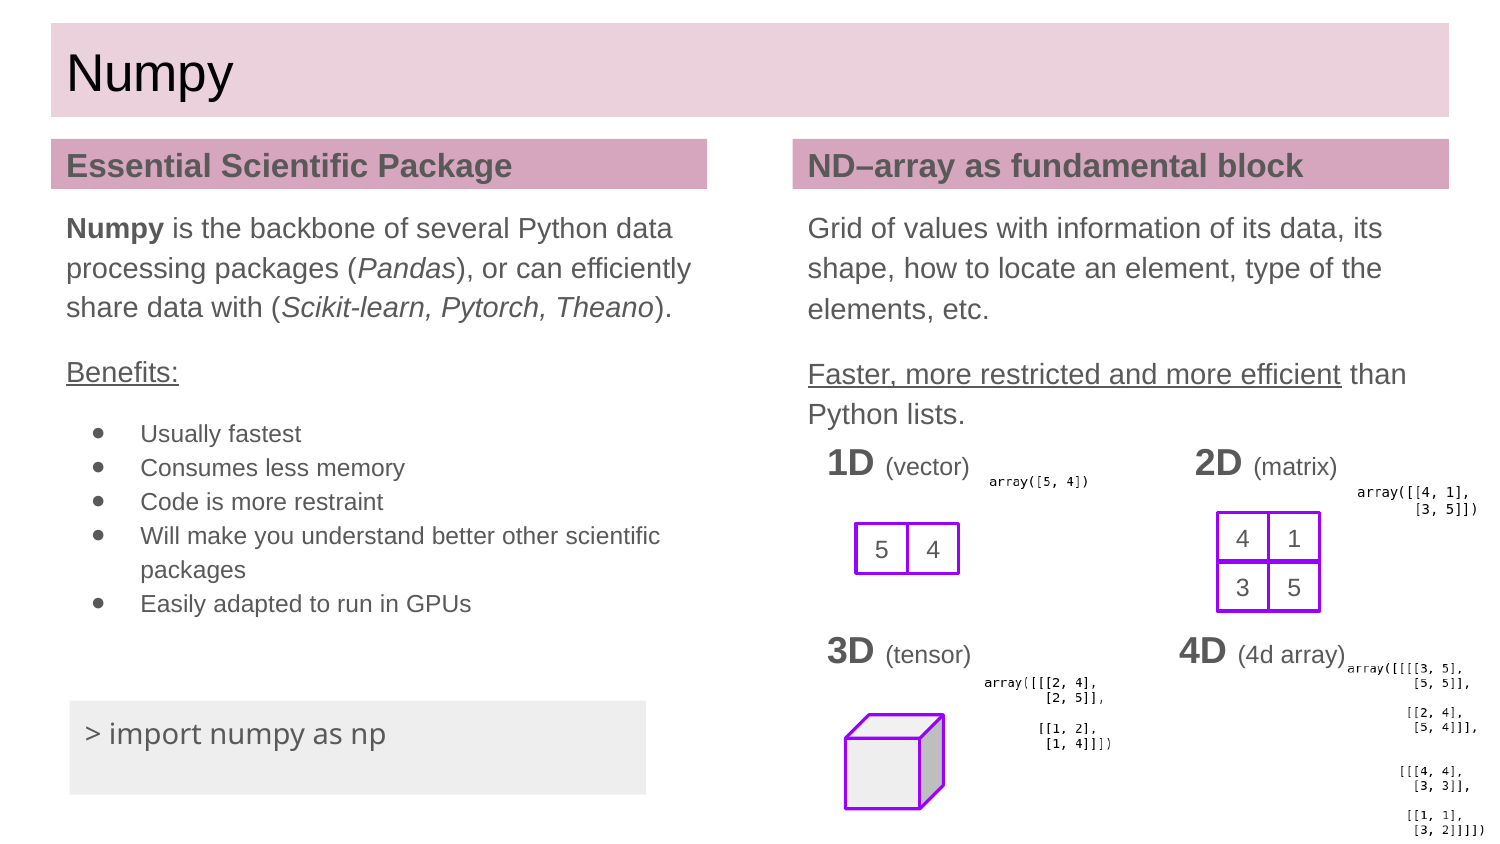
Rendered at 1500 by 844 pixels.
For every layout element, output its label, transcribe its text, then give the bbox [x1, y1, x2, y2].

text_box 1 [1269, 512, 1320, 563]
picture [1356, 482, 1481, 519]
picture [983, 673, 1118, 751]
title Numpy [51, 23, 1449, 117]
text_box 4D (4d array) [1164, 610, 1373, 688]
text_box Essential Scientific Package [51, 138, 708, 189]
text_box 4 [908, 523, 959, 574]
picture [1347, 660, 1490, 838]
text_box [845, 714, 944, 809]
picture [988, 472, 1088, 492]
text_box ND–array as fundamental block [792, 138, 1449, 189]
text_box > import numpy as np [69, 700, 646, 795]
text_box 1D (vector) [812, 423, 990, 501]
text_box 5 [1269, 563, 1320, 611]
list Numpy is the backbone of several Python data processing packages (Pandas), or can efficiently share data with (Scikit-learn, Pytorch, Theano). Benefits: Usually fastest Consumes less memory Code is more restraint Will make you understand better other scientific packages Easily adapted to run in GPUs [51, 189, 708, 674]
text_box 3 [1217, 563, 1269, 611]
text_box 4 [1217, 512, 1269, 563]
text_box 2D (matrix) [1180, 423, 1357, 501]
list Grid of values with information of its data, its shape, how to locate an element, type of the elements, etc. Faster, more restricted and more efficient than Python lists. [792, 189, 1449, 449]
text_box 5 [856, 523, 908, 574]
text_box 3D (tensor) [812, 610, 990, 688]
